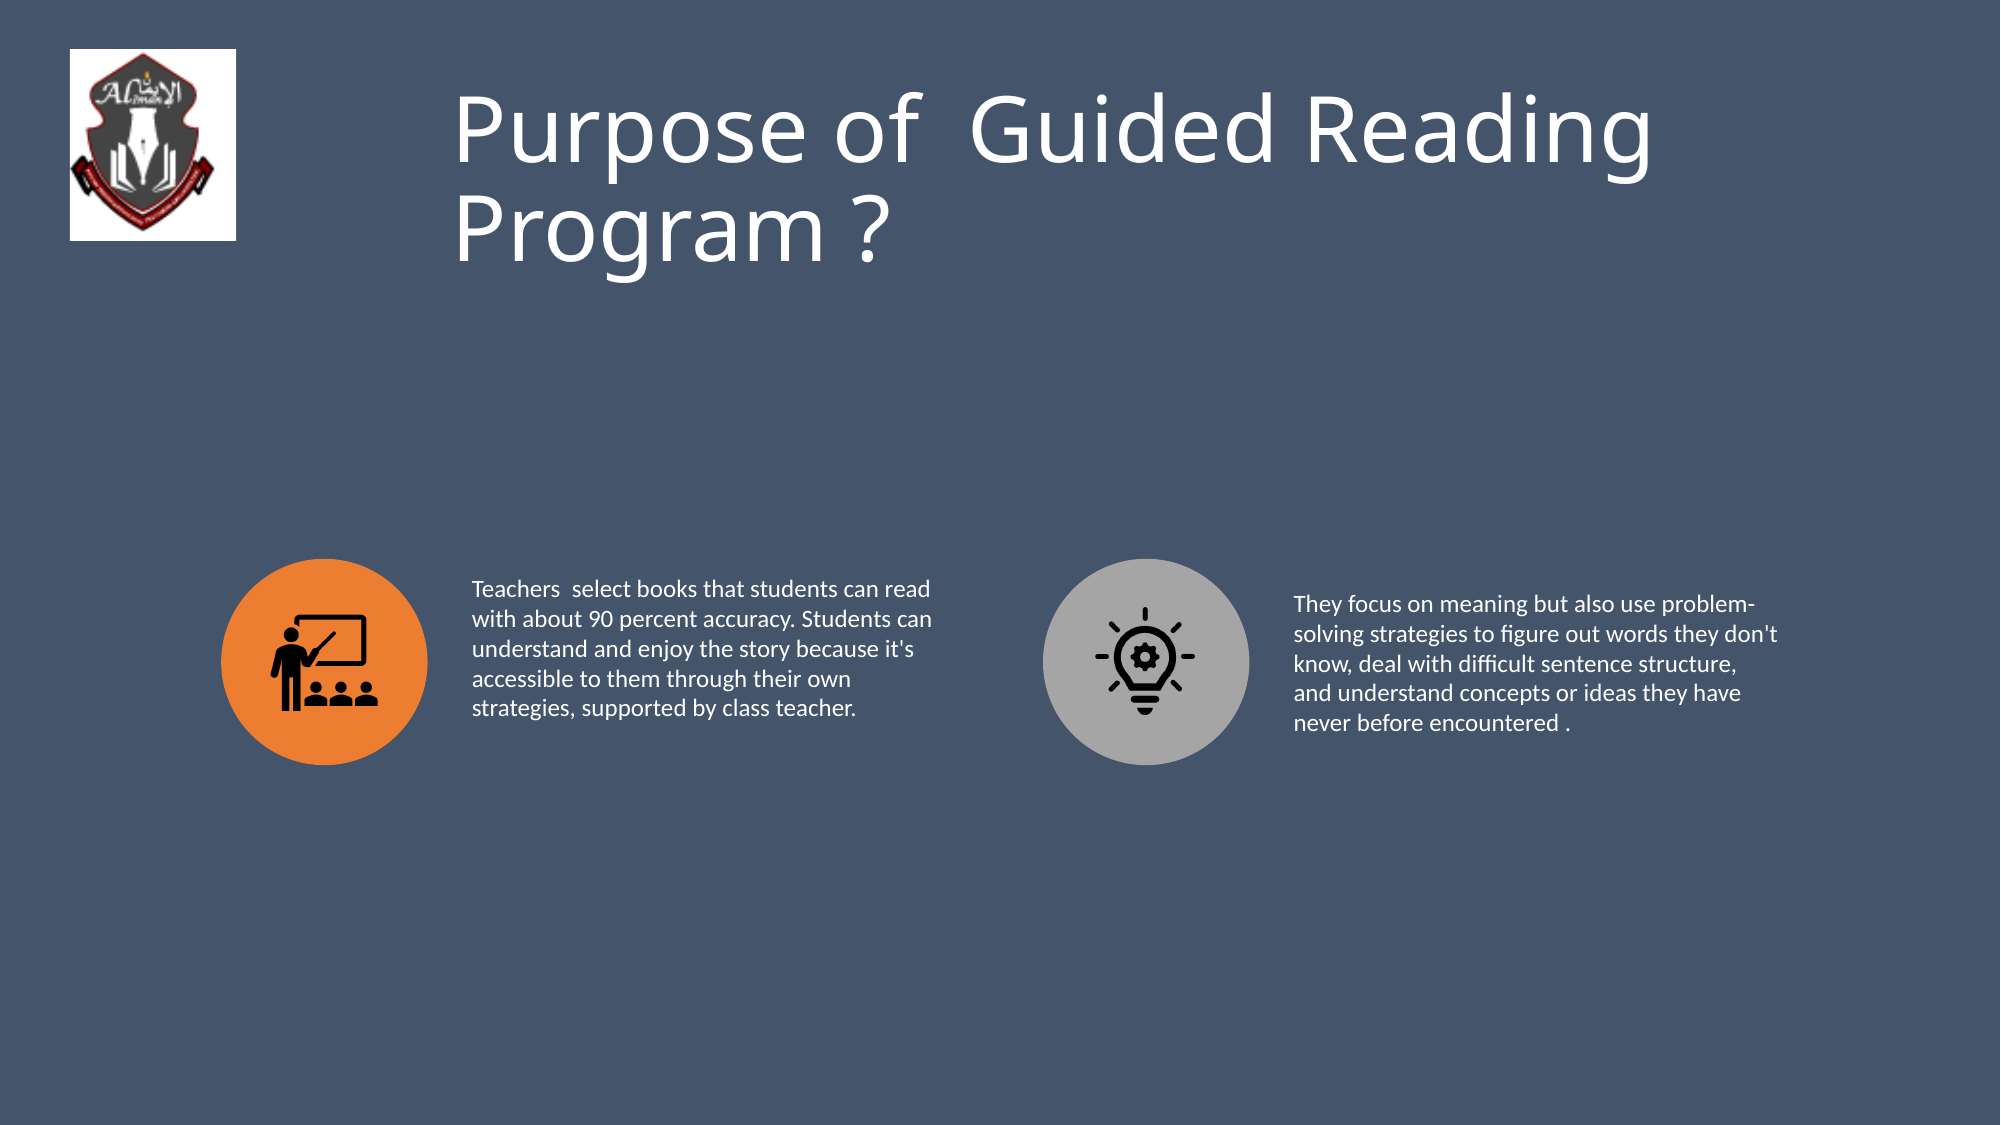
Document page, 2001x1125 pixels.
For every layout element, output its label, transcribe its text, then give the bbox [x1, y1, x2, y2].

title Purpose of Guided Reading Program ? [436, 73, 1847, 291]
picture [69, 49, 237, 241]
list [211, 381, 1791, 943]
